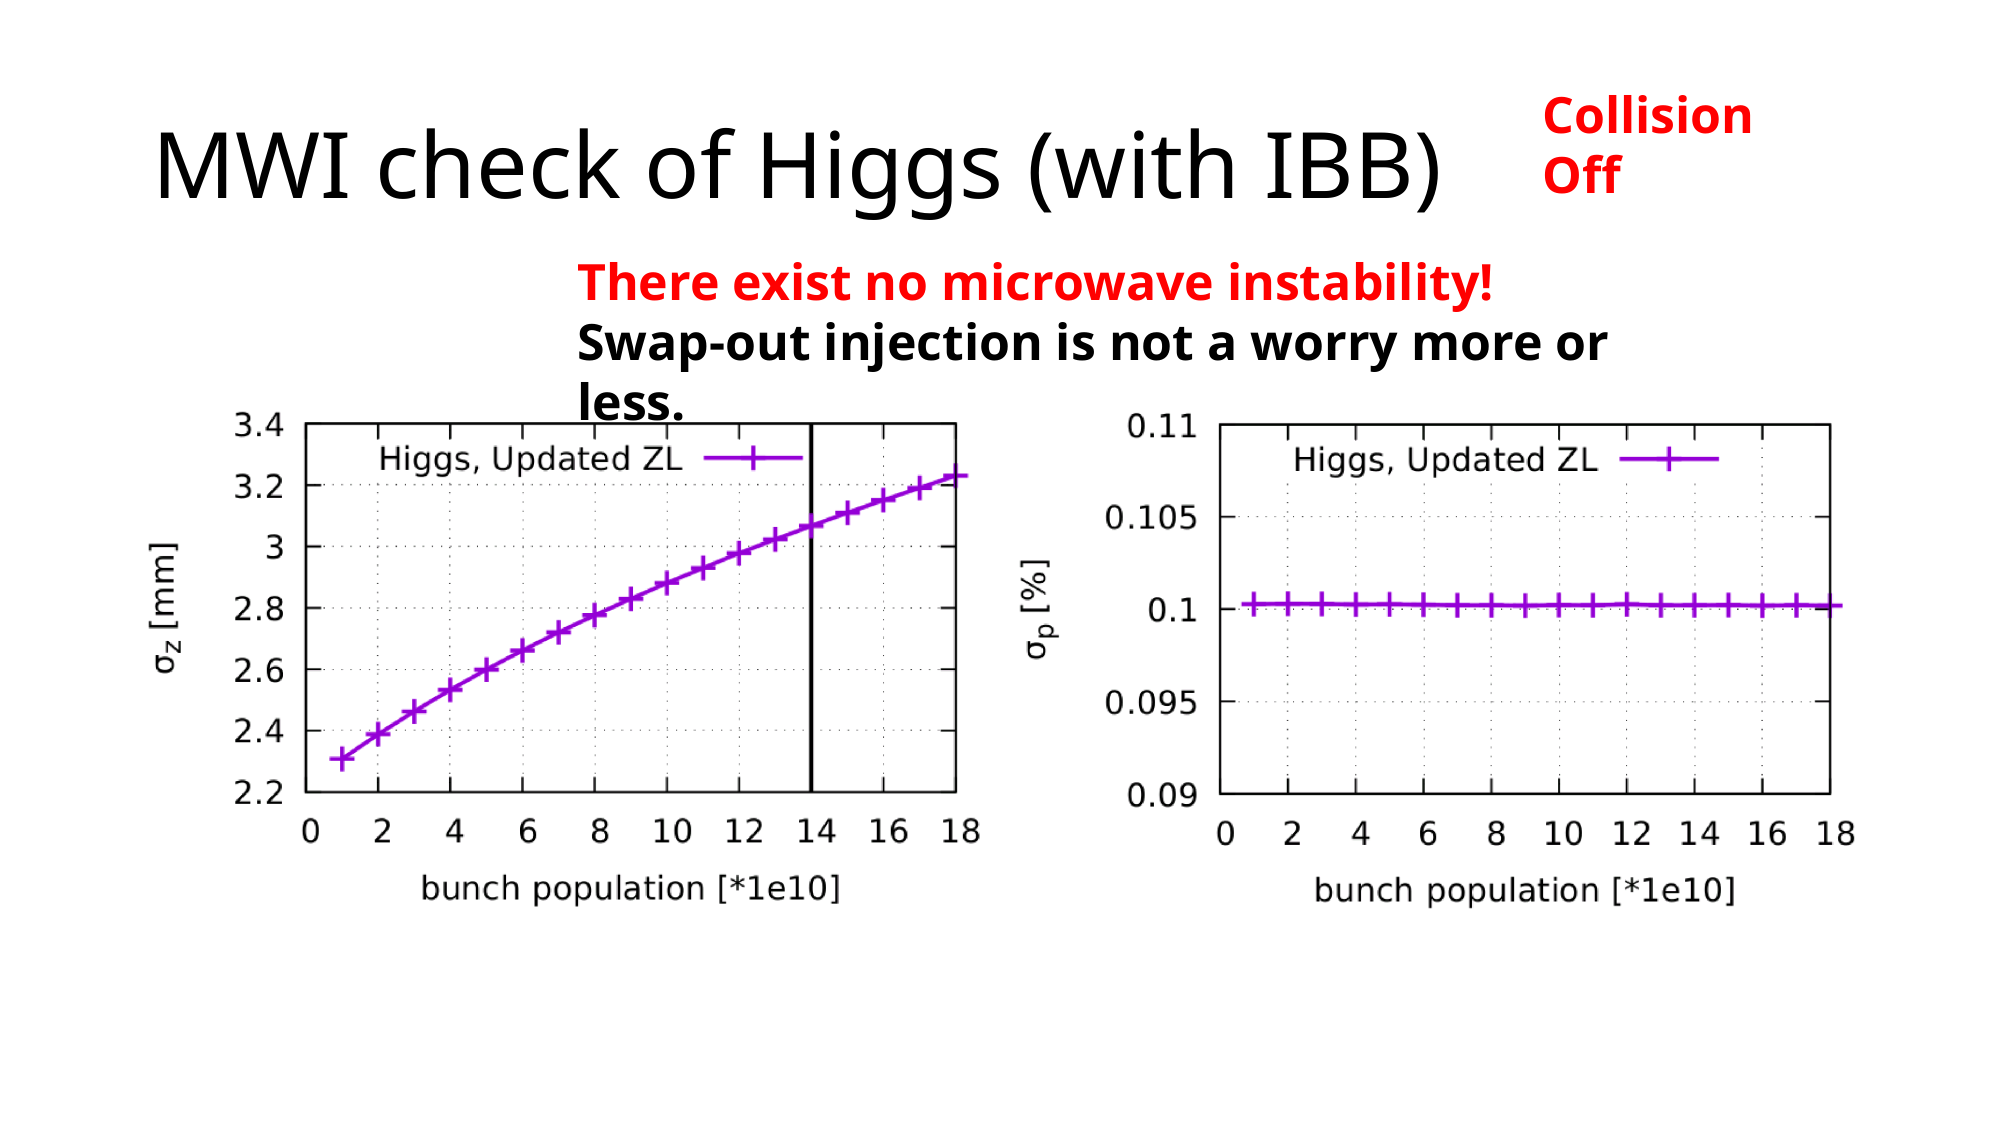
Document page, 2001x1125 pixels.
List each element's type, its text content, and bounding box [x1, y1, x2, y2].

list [137, 404, 988, 909]
title MWI check of Higgs (with IBB) [137, 59, 1863, 278]
text_box Collision Off [1527, 75, 1848, 211]
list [1012, 404, 1863, 909]
text_box There exist no microwave instability! Swap-out injection is not a worry more or less. [562, 243, 1643, 439]
